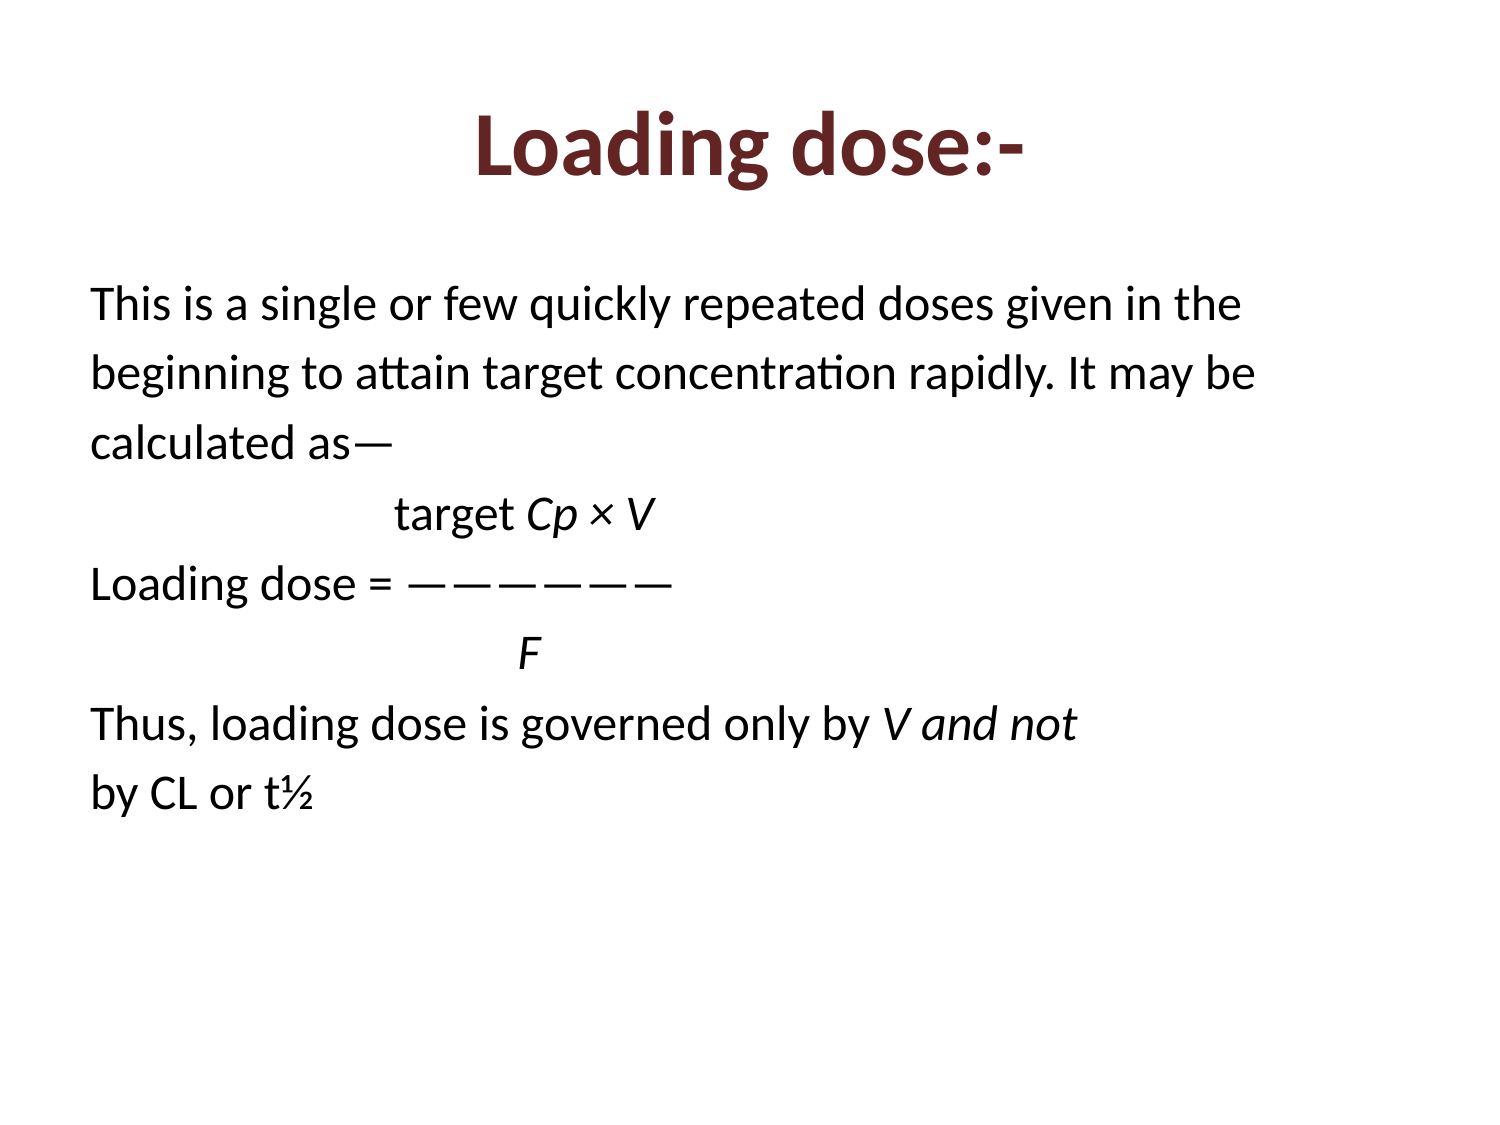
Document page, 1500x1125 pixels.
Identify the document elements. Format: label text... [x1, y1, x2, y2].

title Loading dose:- [75, 45, 1425, 233]
list This is a single or few quickly repeated doses given in the beginning to attain target concentration rapidly. It may be calculated as— target Cp × V Loading dose = —————— F Thus, loading dose is governed only by V and not by CL or t½ [75, 262, 1425, 1005]
